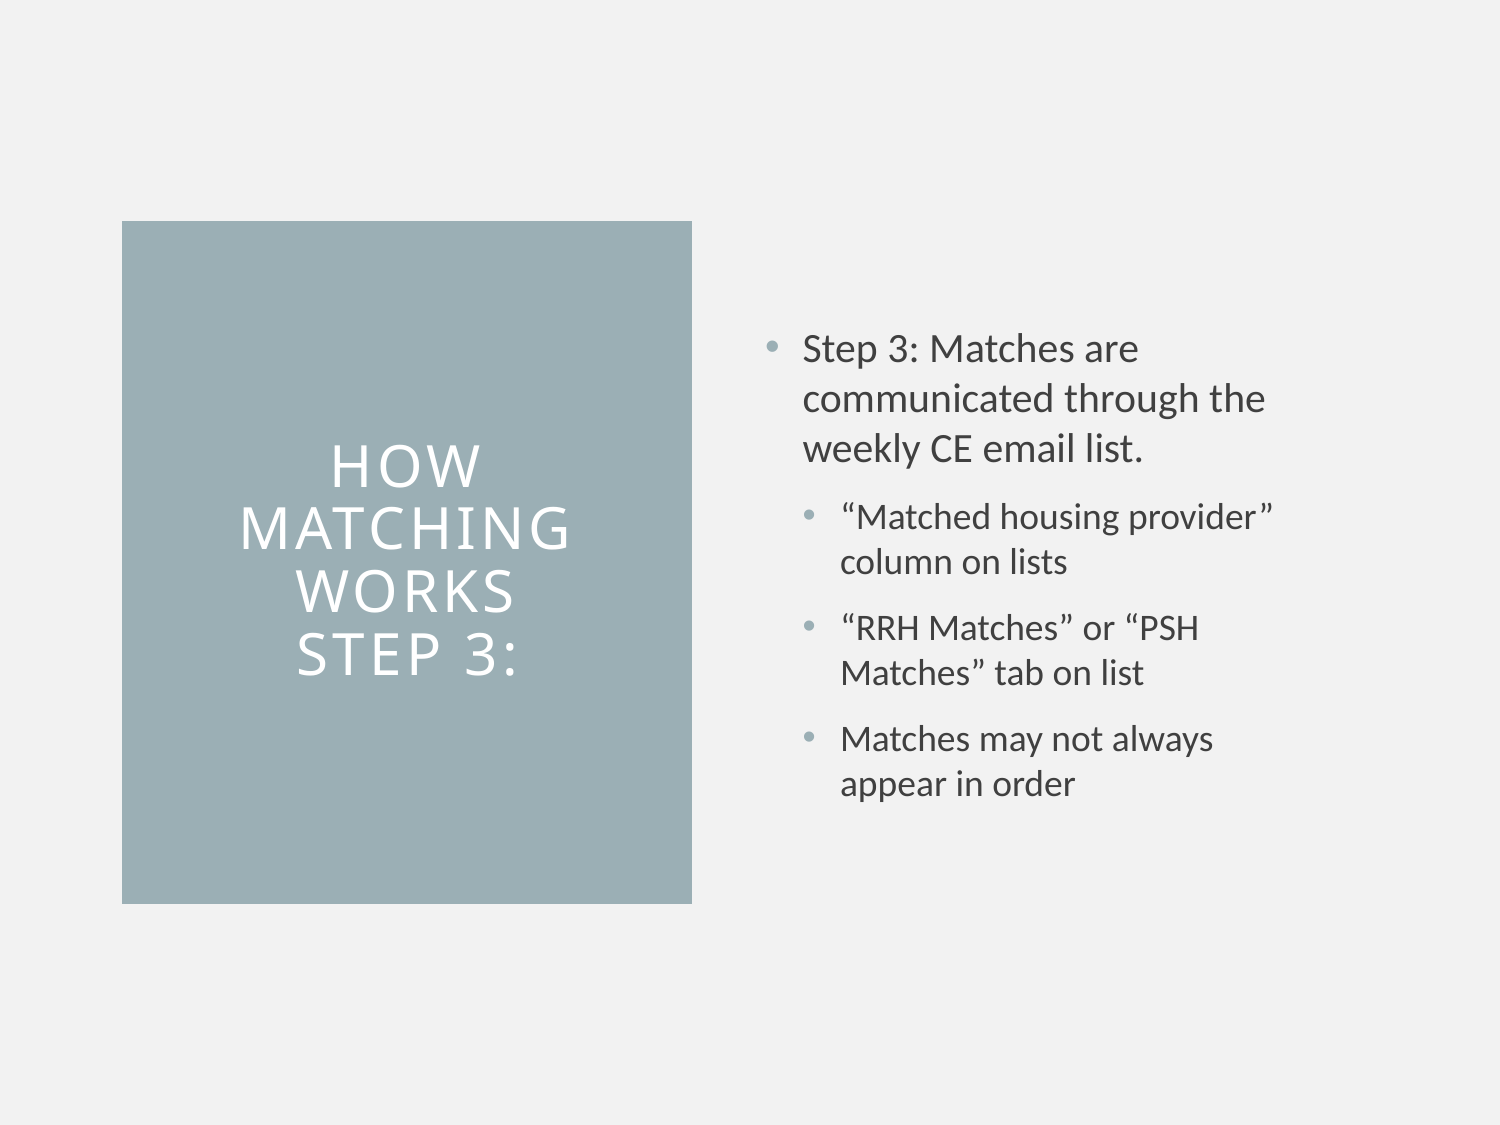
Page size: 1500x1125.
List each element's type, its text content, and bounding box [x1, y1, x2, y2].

list Step 3: Matches are communicated through the weekly CE email list. “Matched housing provider” column on lists “RRH Matches” or “PSH Matches” tab on list Matches may not always appear in order [750, 236, 1343, 888]
title How matching works STEP 3: [135, 234, 679, 891]
